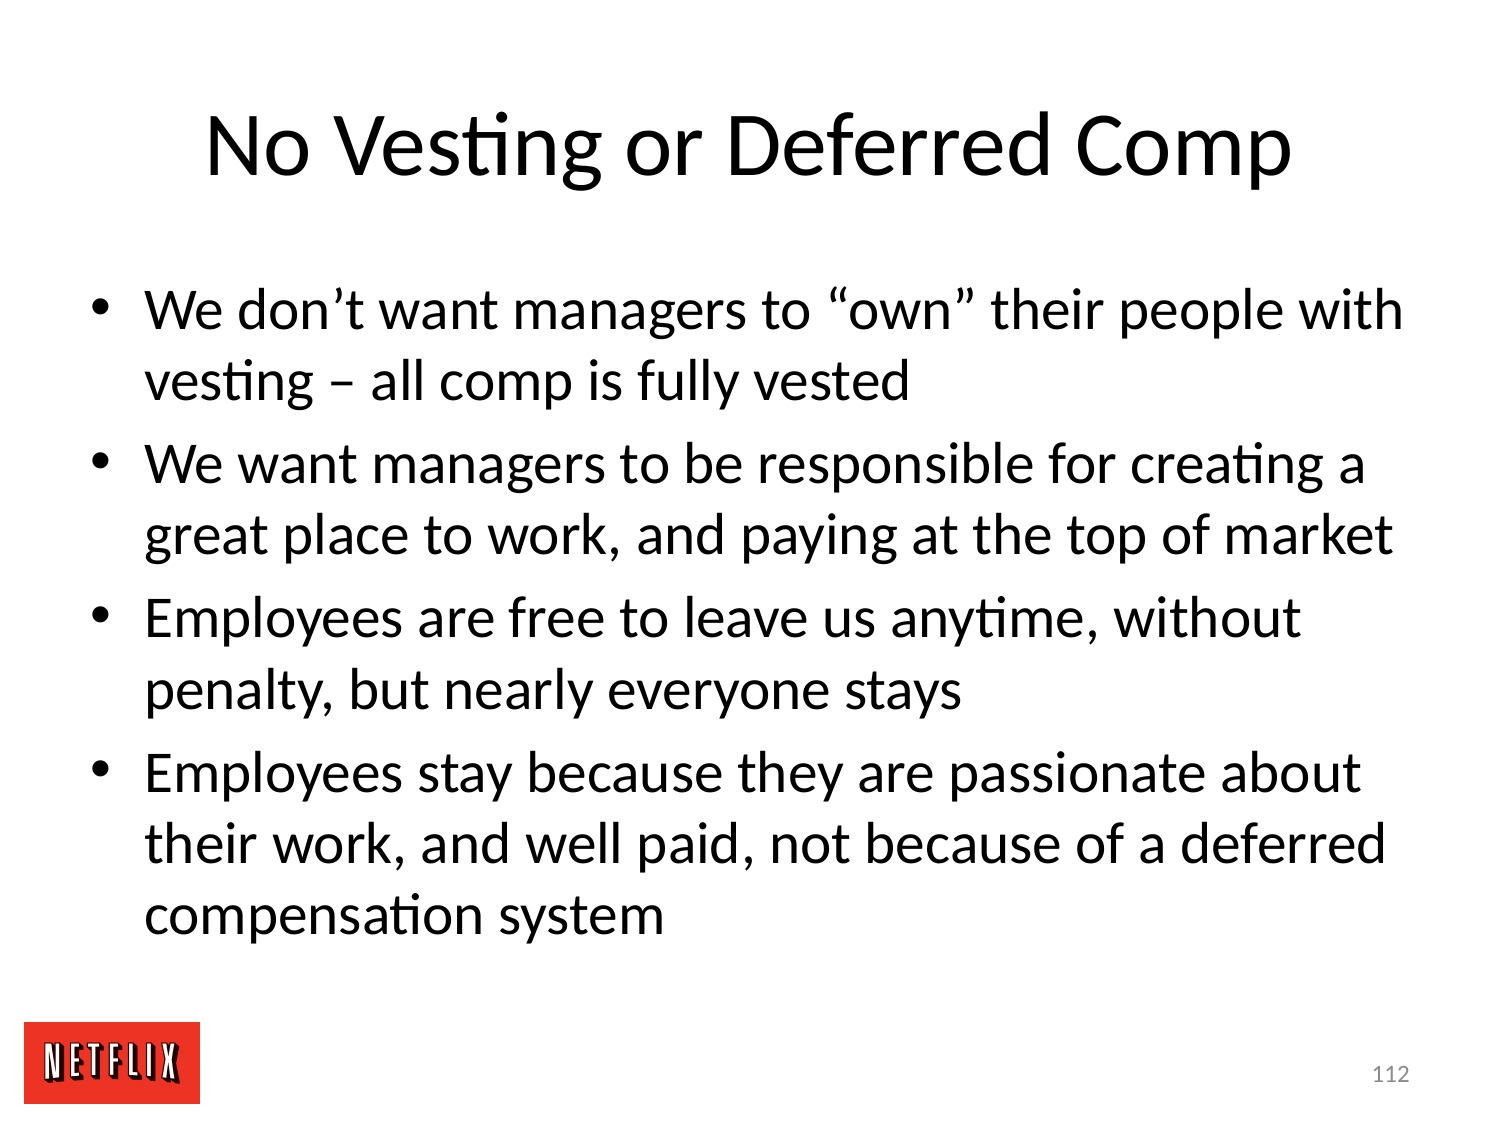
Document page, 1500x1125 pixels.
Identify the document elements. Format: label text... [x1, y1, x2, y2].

picture [24, 1022, 200, 1104]
slide_number 112 [1074, 1042, 1425, 1103]
title No Vesting or Deferred Comp [74, 44, 1426, 233]
list We don’t want managers to “own” their people with vesting – all comp is fully vested We want managers to be responsible for creating a great place to work, and paying at the top of market Employees are free to leave us anytime, without penalty, but nearly everyone stays Employees stay because they are passionate about their work, and well paid, not because of a deferred compensation system [74, 262, 1426, 1006]
